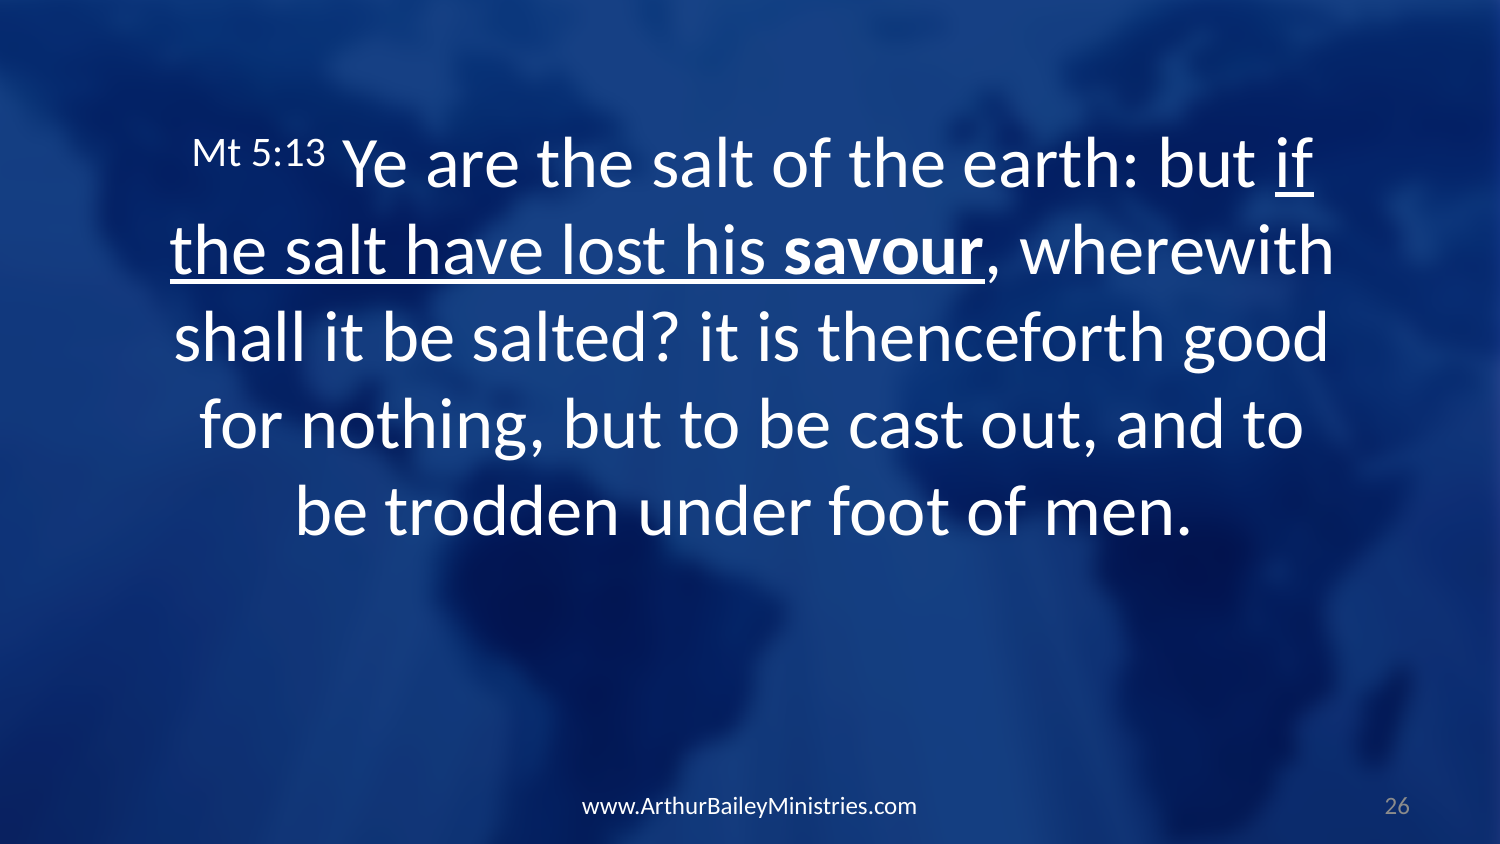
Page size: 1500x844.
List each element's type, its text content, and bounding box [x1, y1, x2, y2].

slide_number 26 [1074, 782, 1425, 827]
picture [0, 0, 1500, 844]
list Mt 5:13 Ye are the salt of the earth: but if the salt have lost his savour, wherewith shall it be salted? it is thenceforth good for nothing, but to be cast out, and to be trodden under foot of men. [151, 107, 1355, 741]
footer www.ArthurBaileyMinistries.com [512, 782, 988, 827]
